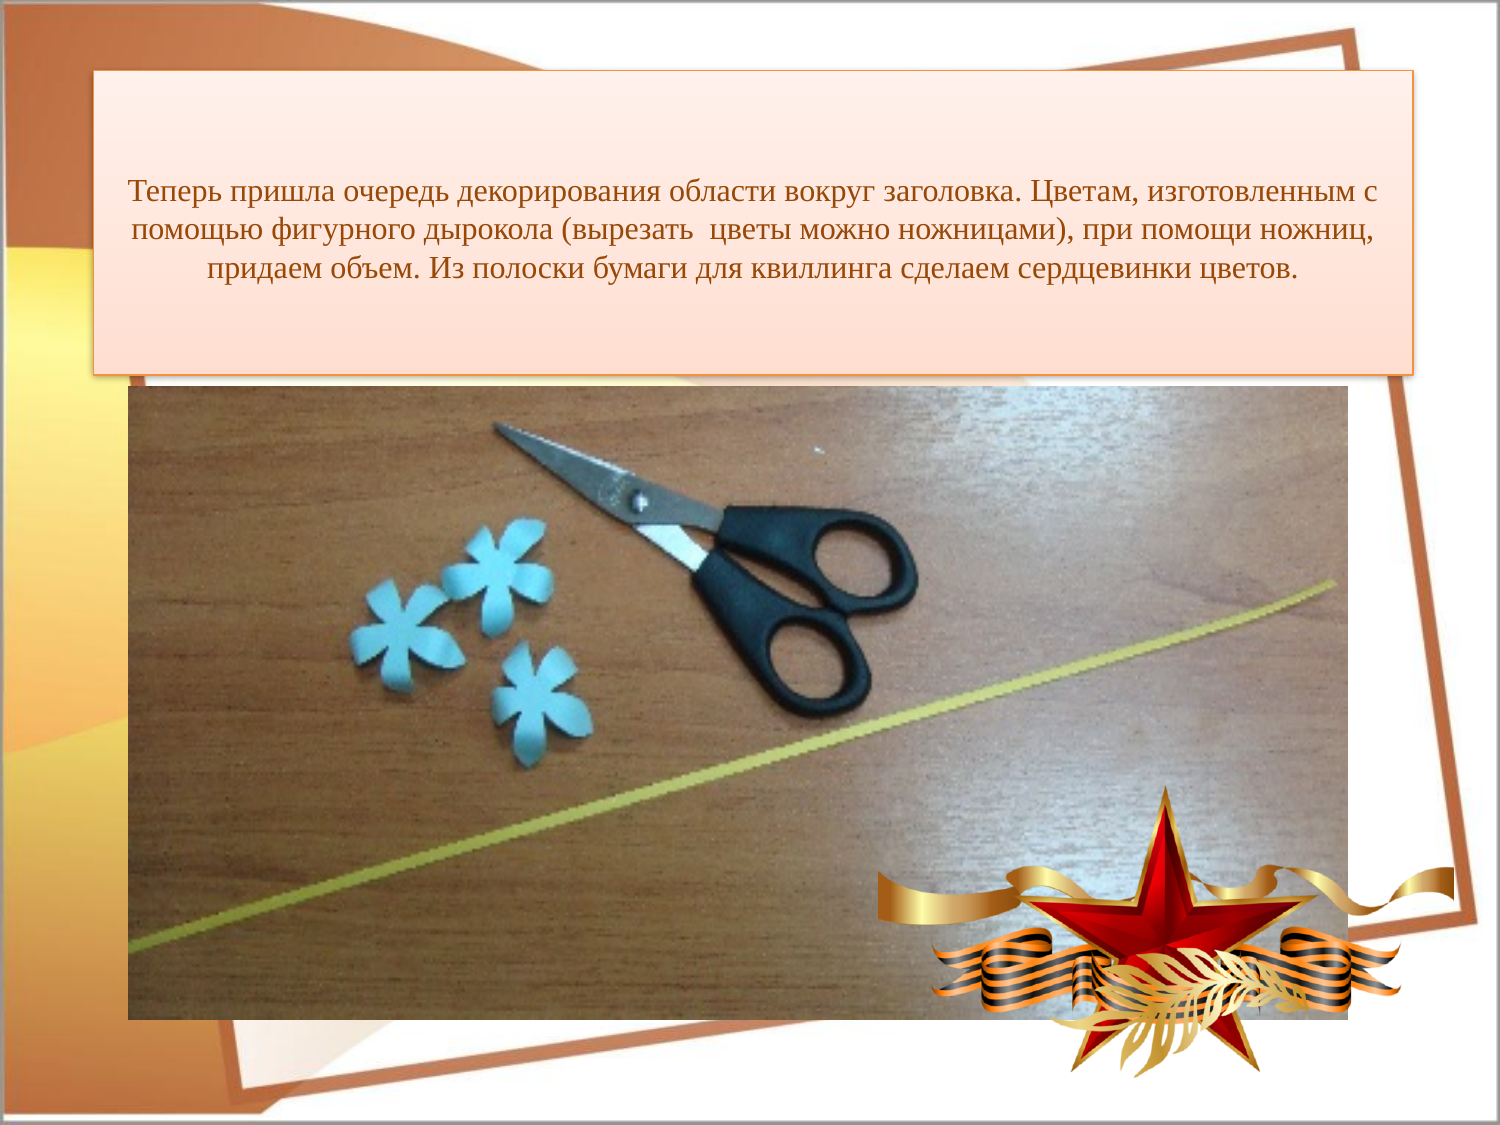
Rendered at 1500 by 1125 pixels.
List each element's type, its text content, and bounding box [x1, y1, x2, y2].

title Теперь пришла очередь декорирования области вокруг заголовка. Цветам, изготовленным с помощью фигурного дырокола (вырезать цветы можно ножницами), при помощи ножниц, придаем объем. Из полоски бумаги для квиллинга сделаем сердцевинки цветов. [93, 70, 1414, 376]
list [128, 386, 1348, 1020]
picture [0, 0, 1500, 1125]
